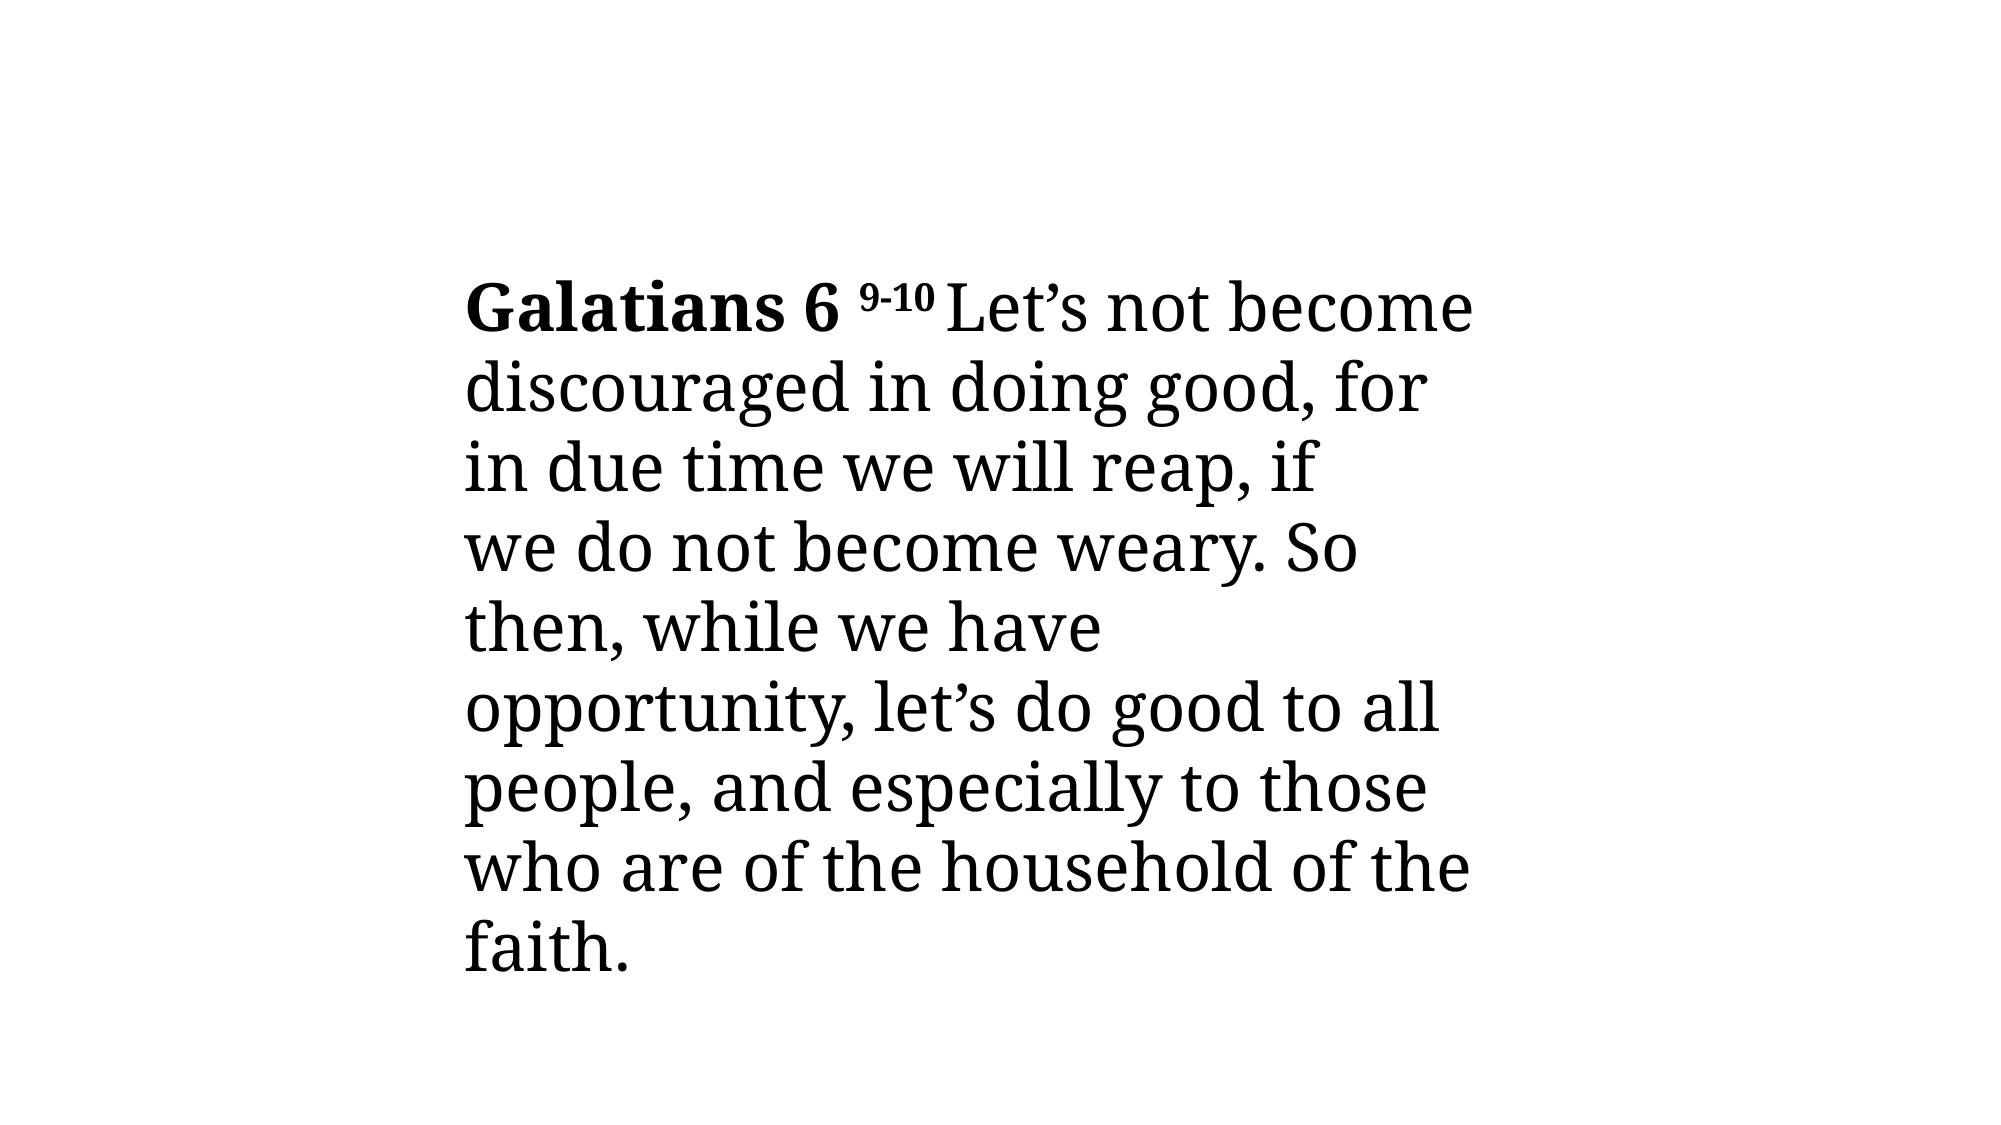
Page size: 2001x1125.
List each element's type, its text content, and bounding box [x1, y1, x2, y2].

text_box Galatians 6 9-10 Let’s not become discouraged in doing good, for in due time we will reap, if we do not become weary. So then, while we have opportunity, let’s do good to all people, and especially to those who are of the household of the faith. [449, 257, 1508, 992]
